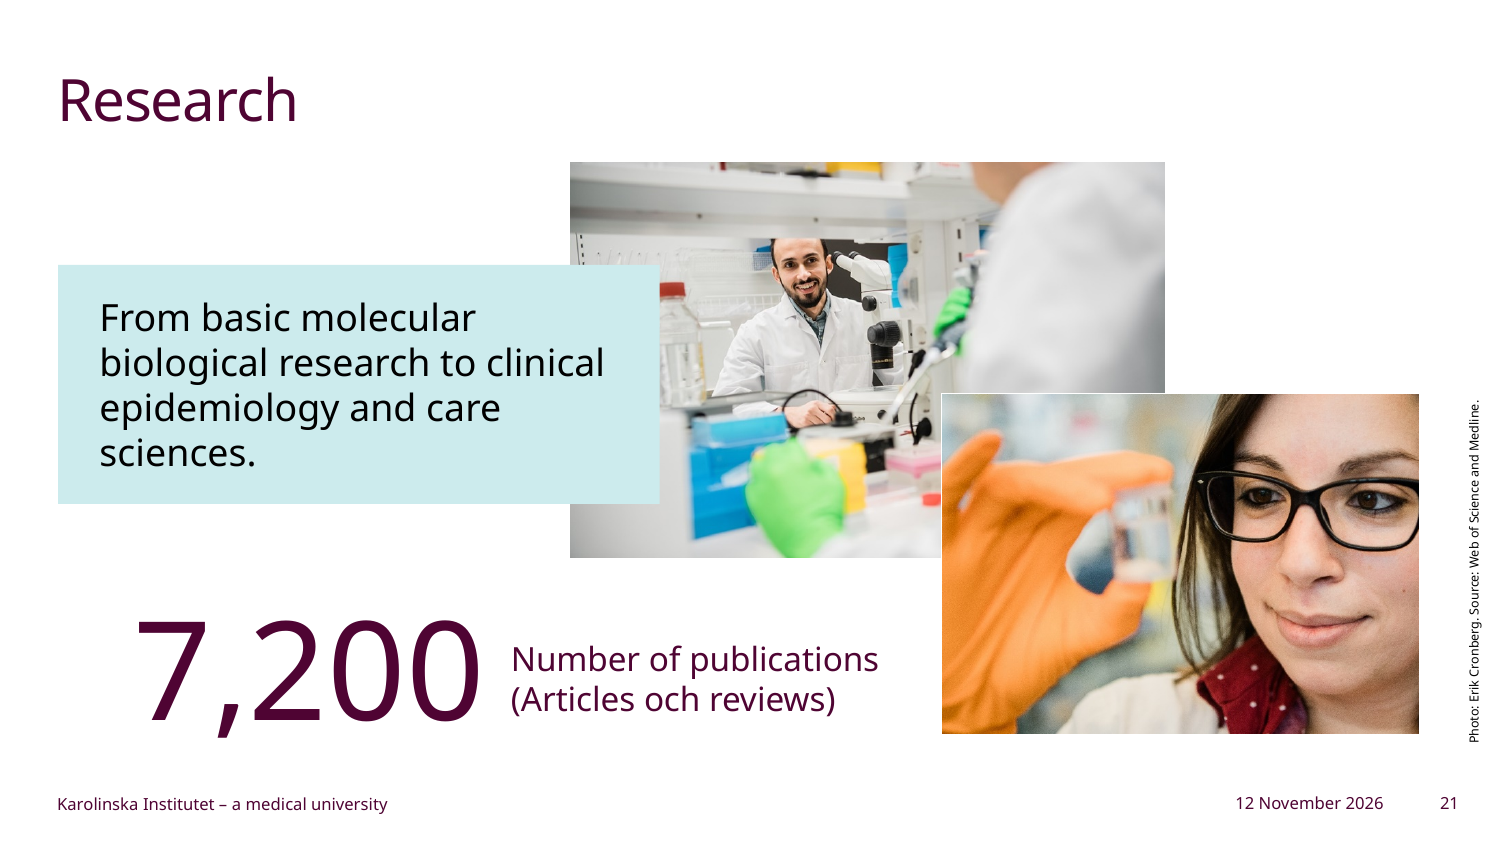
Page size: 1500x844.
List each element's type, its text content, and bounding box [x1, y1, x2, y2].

picture [570, 162, 1420, 735]
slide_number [1086, 785, 1361, 814]
text_box From basic molecular biological research to clinical epidemiology and care sciences. [58, 264, 564, 504]
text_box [76, 575, 1247, 758]
title Research [41, 55, 1458, 197]
text_box Photo: Erik Cronberg. Source: Web of Science and Medline. [1458, 351, 1497, 759]
footer Karolinska Institutet – a medical university [41, 785, 431, 814]
slide_number 21 [1361, 785, 1474, 814]
